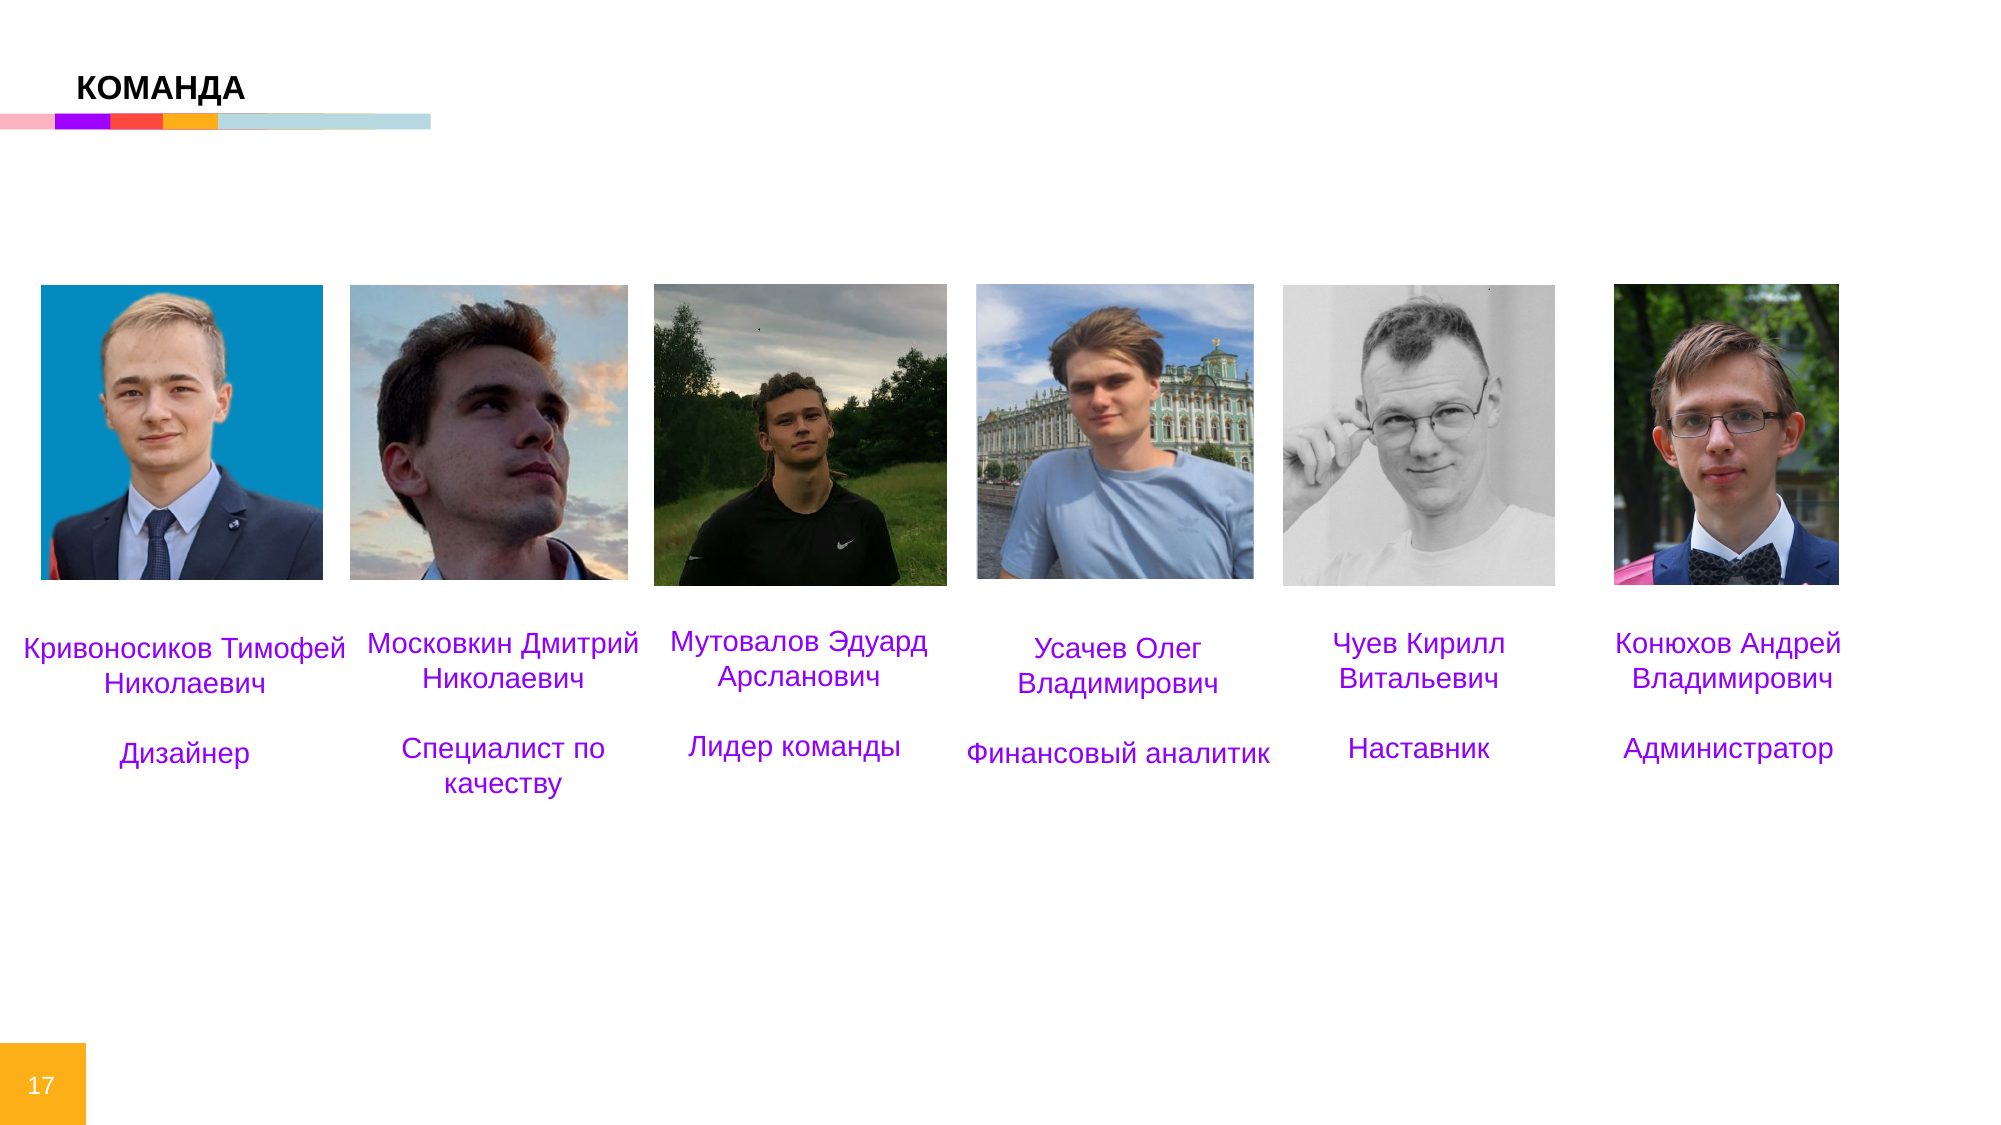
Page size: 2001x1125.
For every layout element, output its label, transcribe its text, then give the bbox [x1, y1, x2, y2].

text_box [0, 1042, 87, 1125]
picture [48, 292, 324, 580]
picture [349, 284, 628, 580]
text_box Московкин Дмитрий Николаевич Специалист по качеству [338, 616, 669, 805]
text_box Чуев Кирилл Витальевич Наставник [1241, 616, 1559, 772]
text_box Кривоносиков Тимофей Николаевич Дизайнер [7, 621, 338, 778]
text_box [0, 113, 431, 130]
text_box Конюхов Андрей Владимирович Администратор [1559, 616, 1898, 772]
picture [1283, 284, 1555, 587]
picture [976, 284, 1254, 580]
picture [1613, 284, 1840, 585]
text_box Усачев Олег Владимирович Финансовый аналитик [940, 621, 1296, 778]
picture [654, 284, 947, 587]
text_box КОМАНДА [68, 58, 1139, 114]
text_box Мутовалов Эдуард Арсланович Лидер команды [621, 614, 977, 805]
